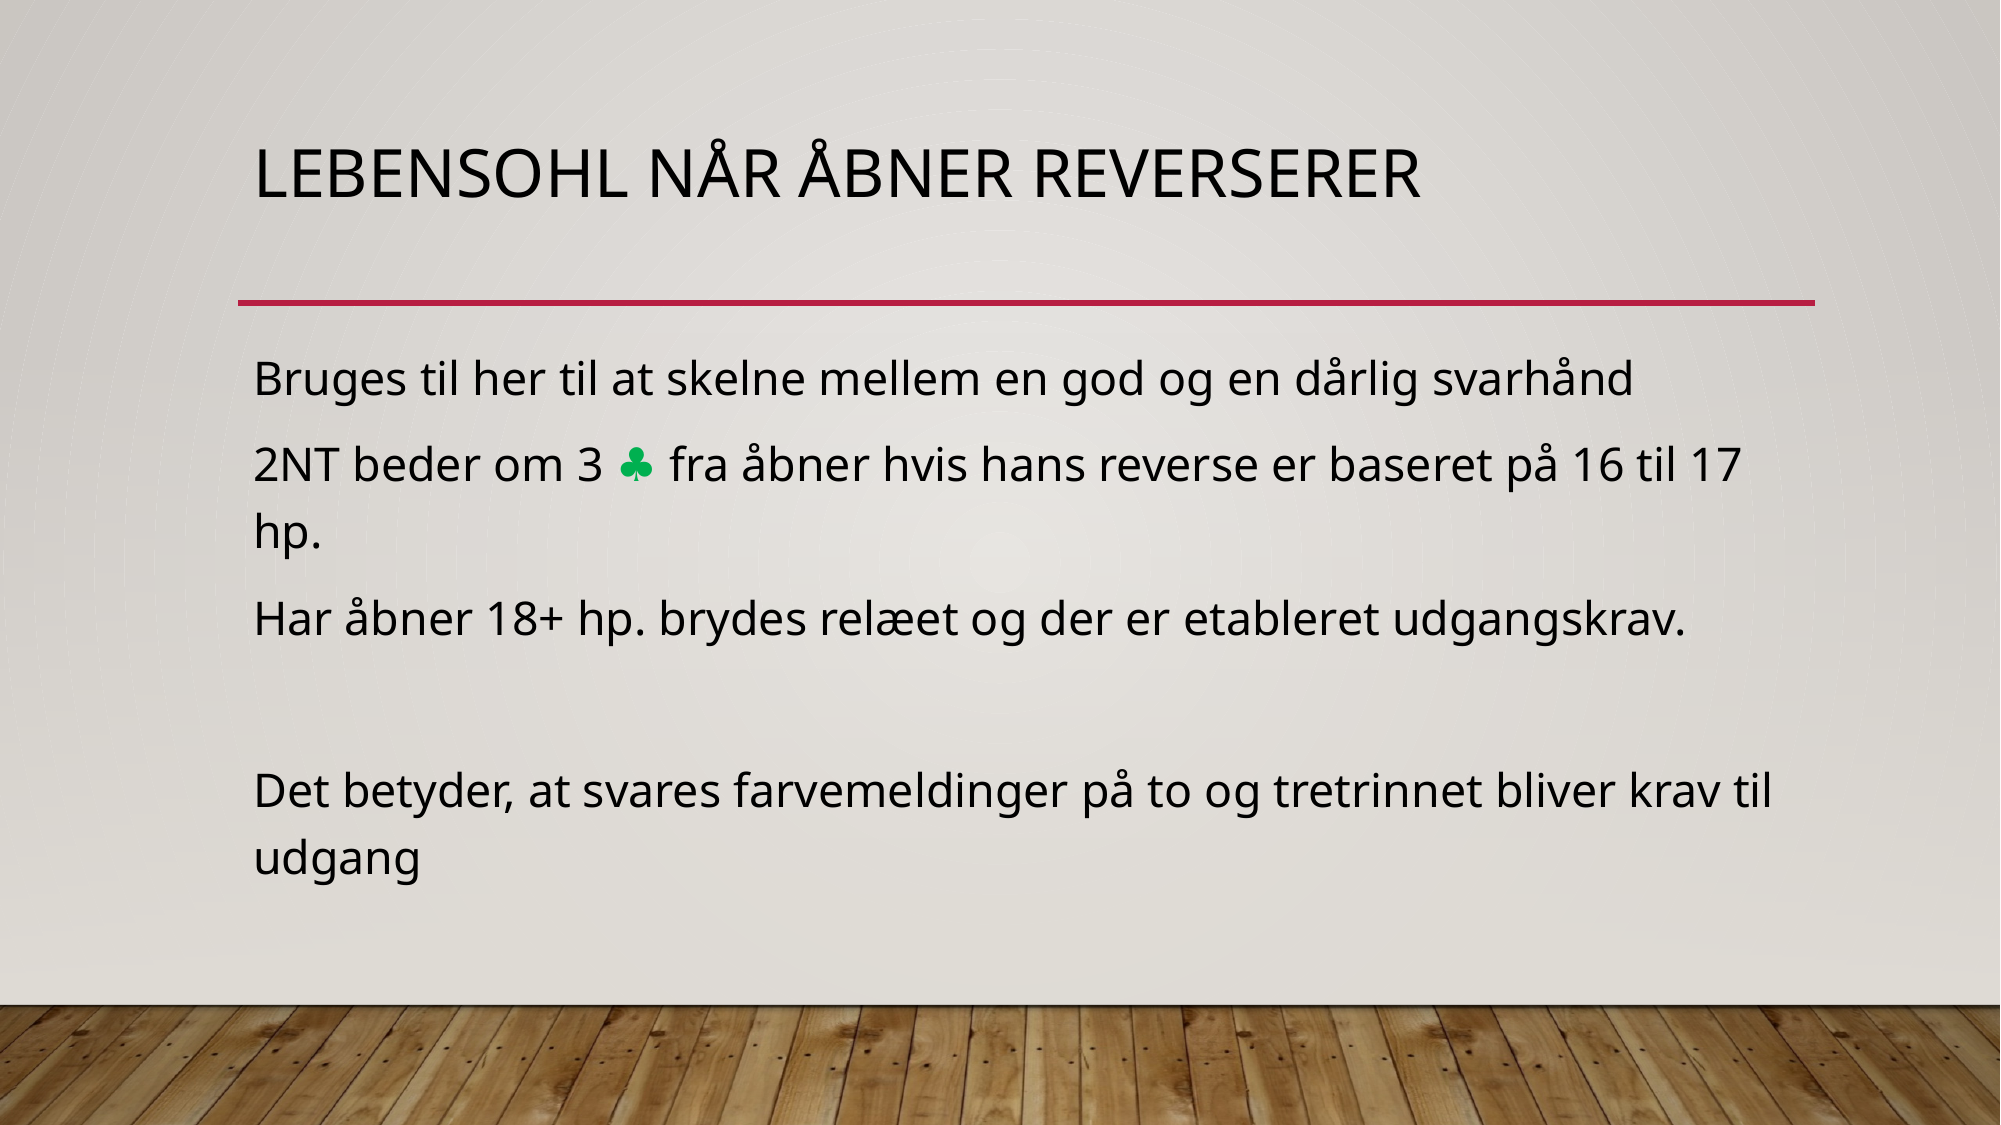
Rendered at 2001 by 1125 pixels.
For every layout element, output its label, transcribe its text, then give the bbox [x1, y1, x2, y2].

picture [0, 1005, 2000, 1125]
list Bruges til her til at skelne mellem en god og en dårlig svarhånd 2NT beder om 3 ♣︎ fra åbner hvis hans reverse er baseret på 16 til 17 hp. Har åbner 18+ hp. brydes relæet og der er etableret udgangskrav. Det betyder, at svares farvemeldinger på to og tretrinnet bliver krav til udgang [238, 330, 1814, 897]
title Lebensohl når åbner reverserer [238, 131, 1814, 305]
